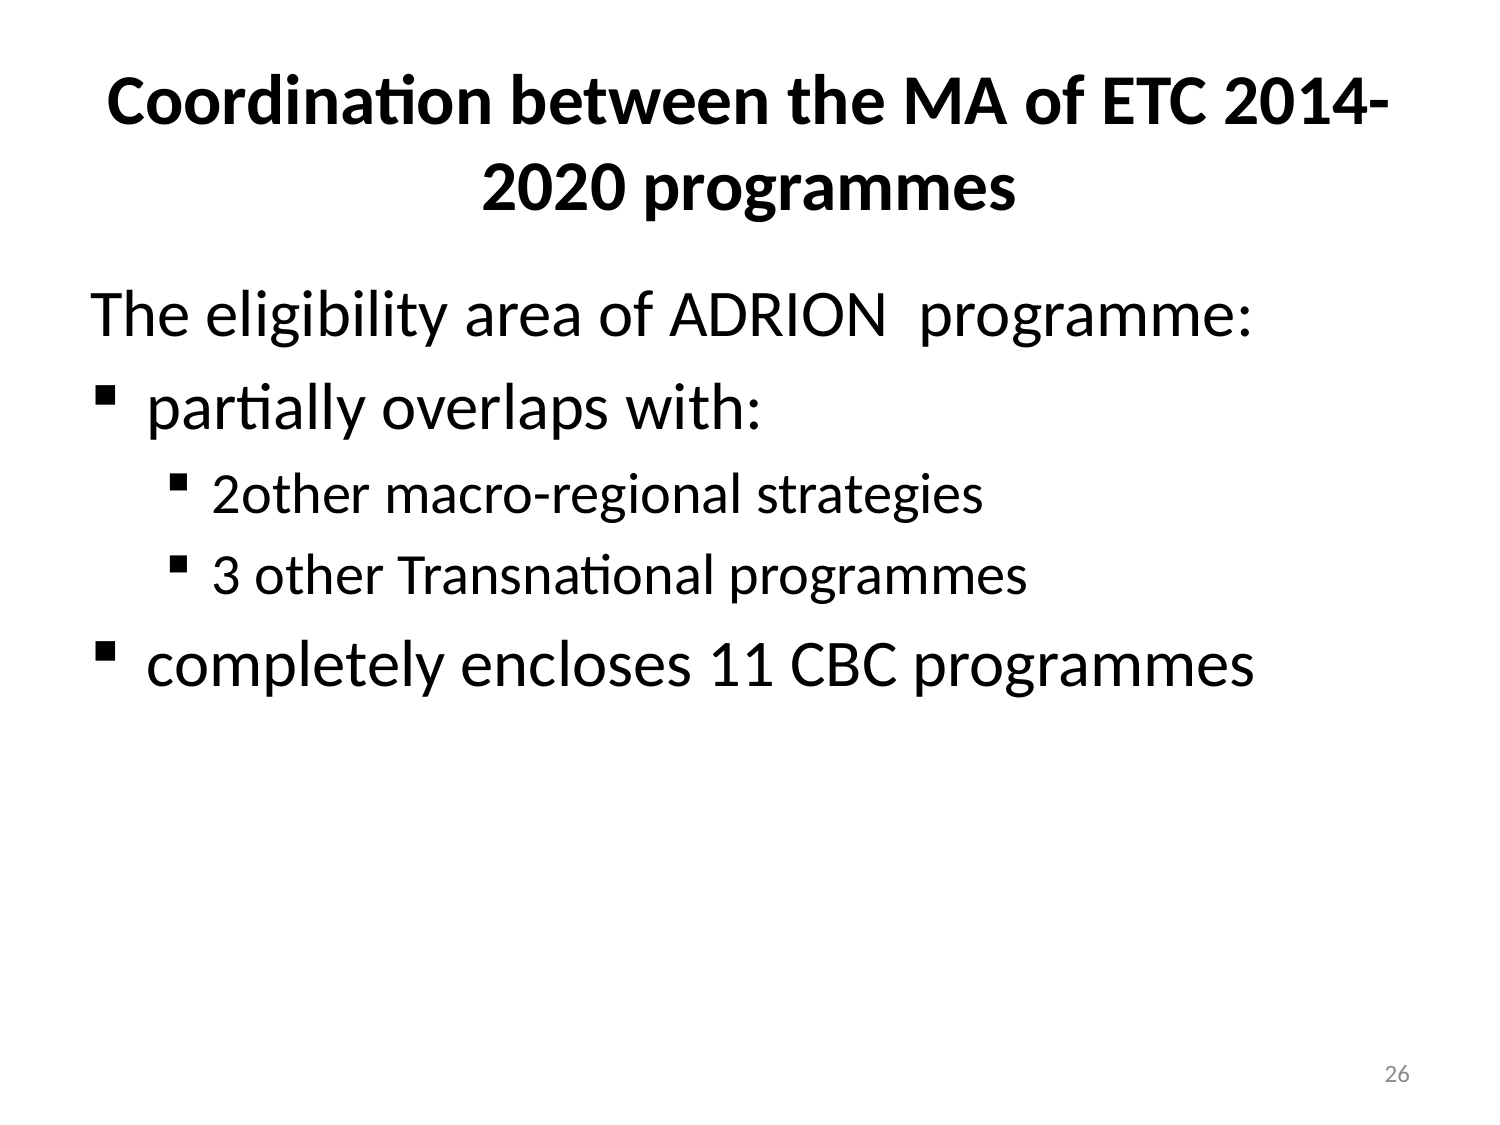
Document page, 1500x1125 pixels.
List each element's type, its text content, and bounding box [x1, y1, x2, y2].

title Coordination between the MA of ETC 2014-2020 programmes [75, 45, 1425, 233]
slide_number 26 [1074, 1042, 1425, 1103]
list The eligibility area of ADRION programme: partially overlaps with: 2other macro-regional strategies 3 other Transnational programmes completely encloses 11 CBC programmes [75, 262, 1425, 1005]
